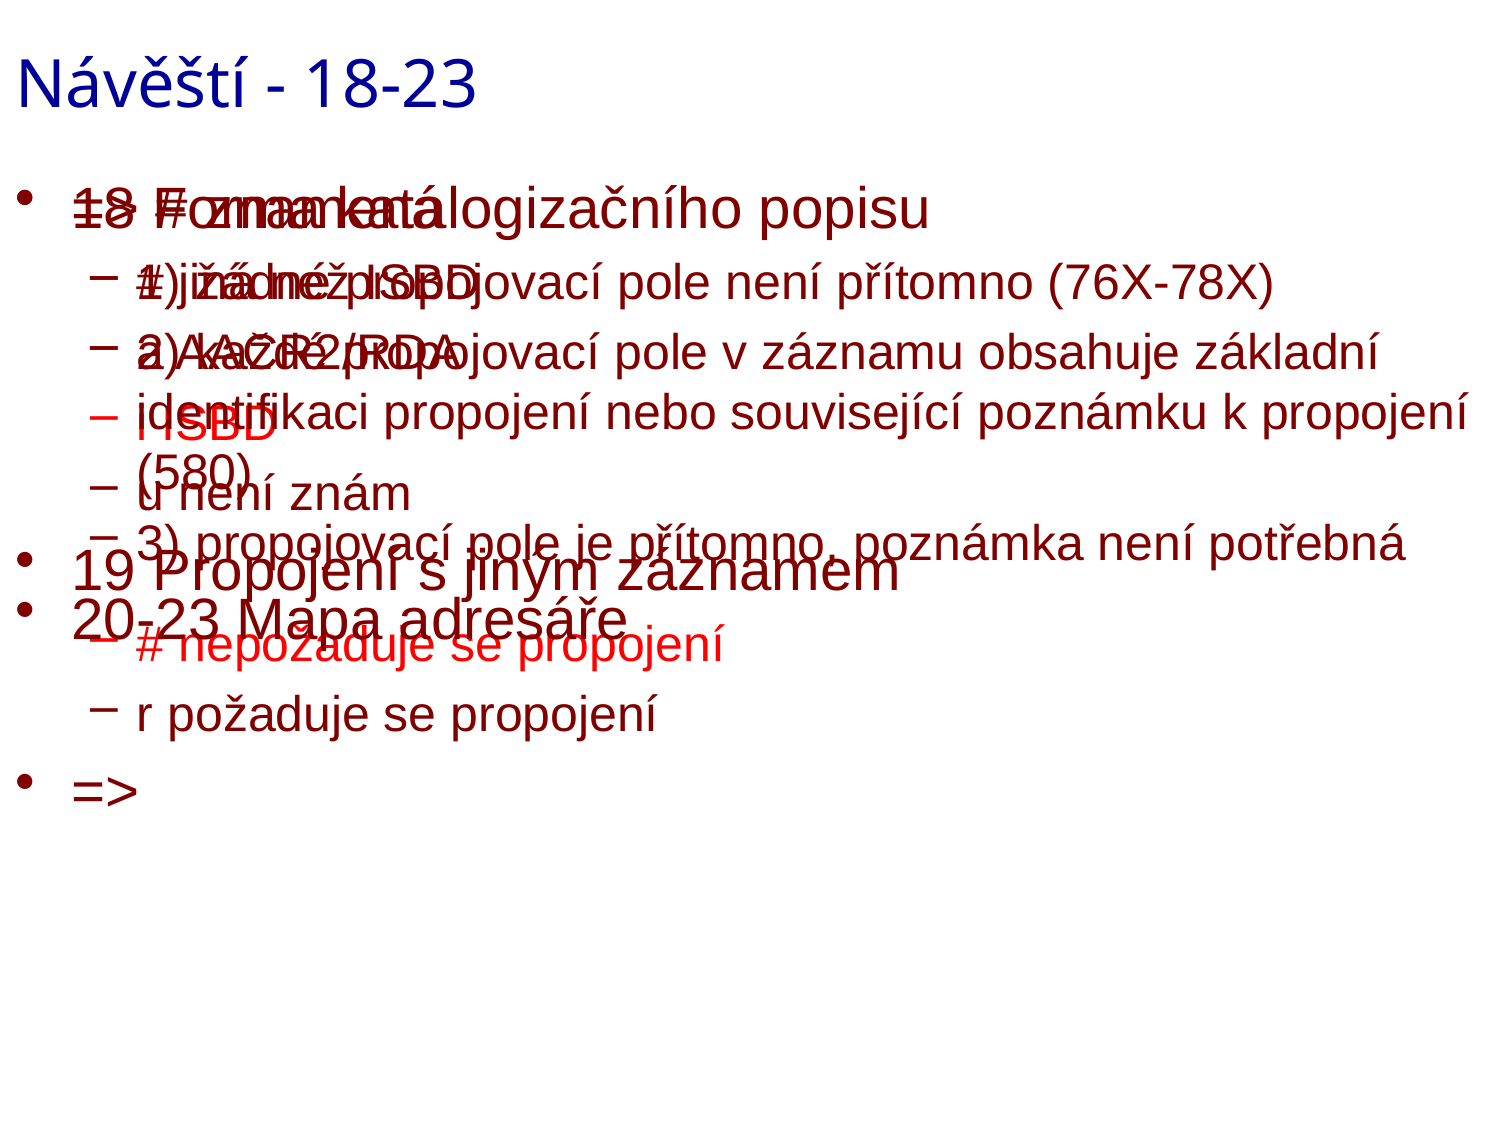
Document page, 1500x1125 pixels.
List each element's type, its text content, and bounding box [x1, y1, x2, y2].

list => # znamená 1) žádné propojovací pole není přítomno (76X-78X) 2) každé propojovací pole v záznamu obsahuje základní identifikaci propojení nebo související poznámku k propojení (580) 3) propojovací pole je přítomno, poznámka není potřebná 20-23 Mapa adresáře [0, 162, 1500, 1125]
title Návěští - 18-23 [0, 0, 1500, 162]
